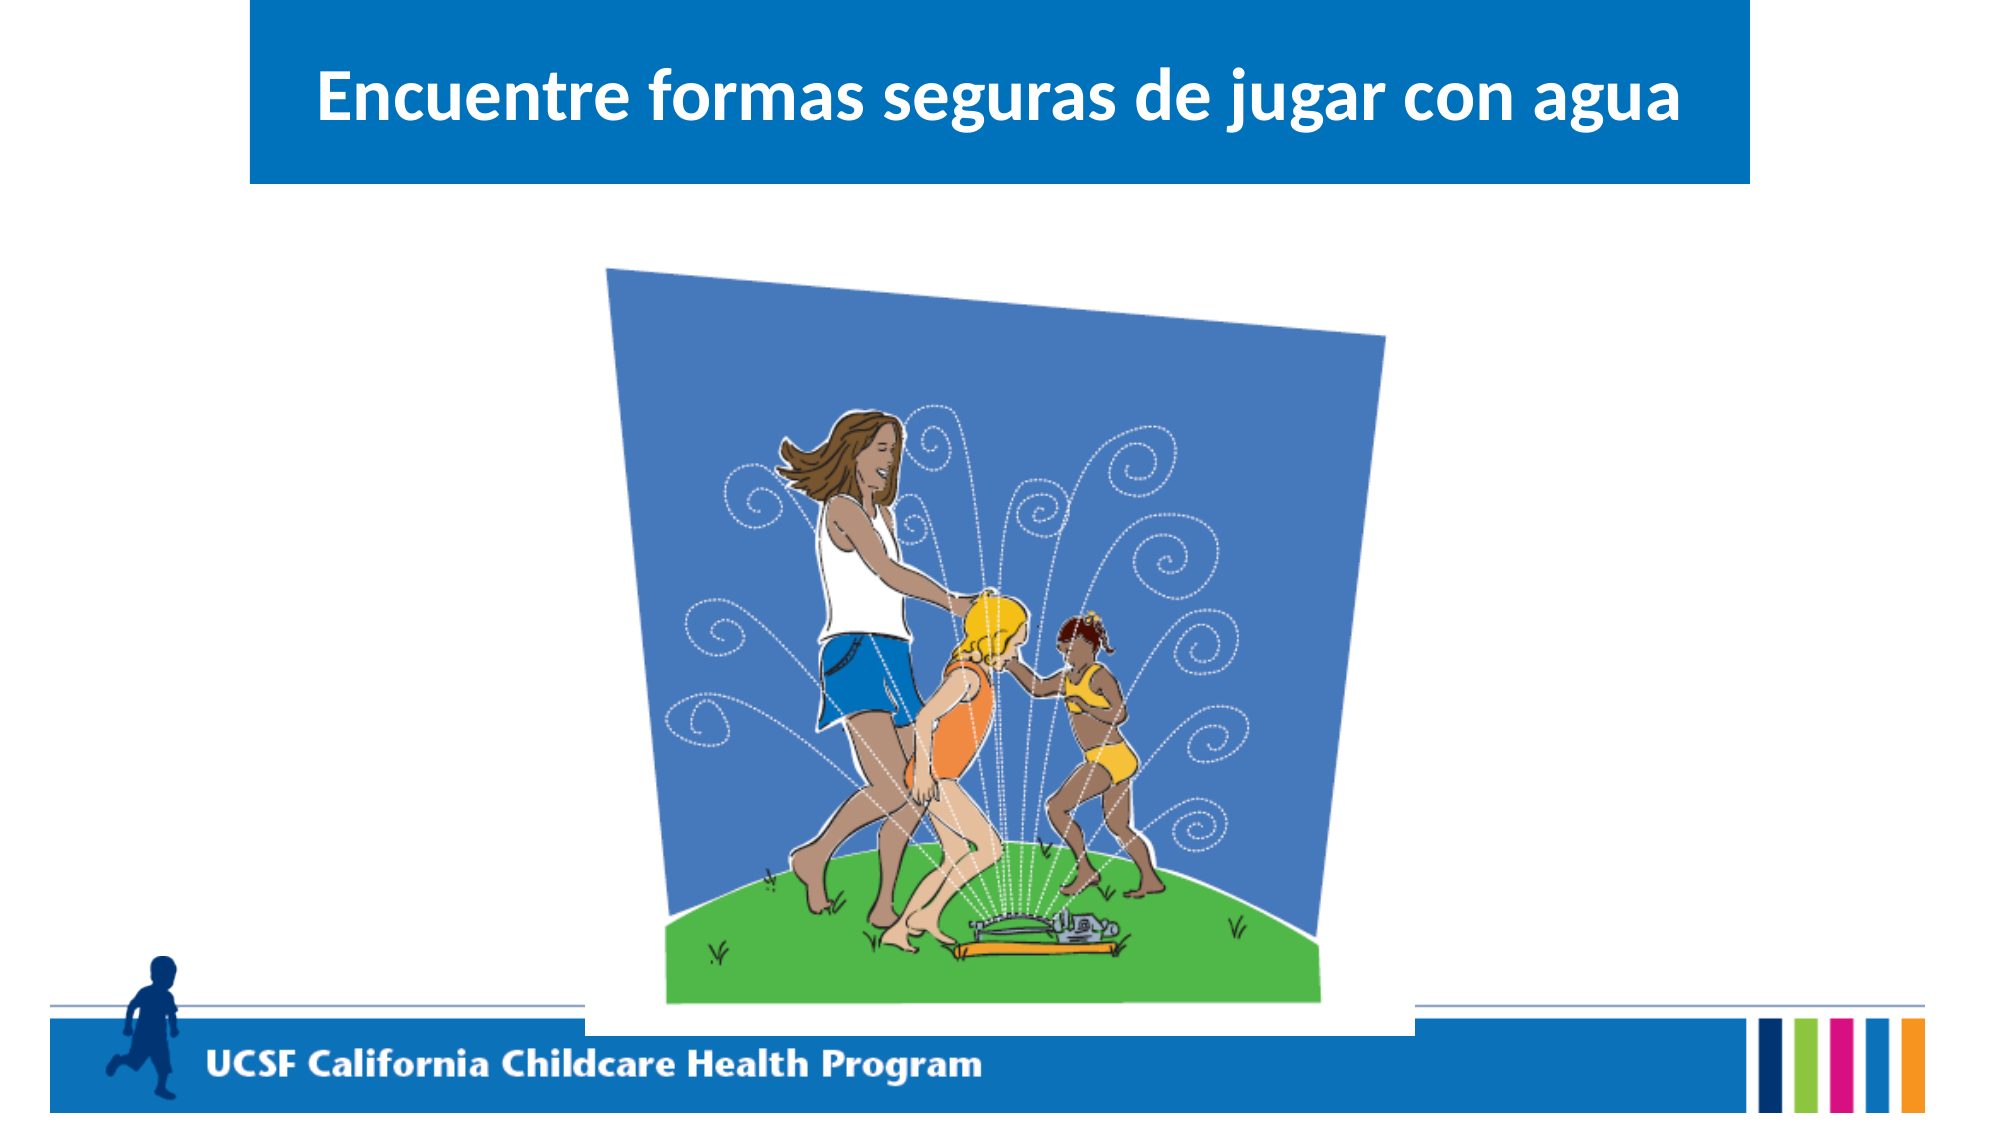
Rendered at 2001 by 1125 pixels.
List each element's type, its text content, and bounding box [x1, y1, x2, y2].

picture [50, 956, 1925, 1113]
title Encuentre formas seguras de jugar con agua [249, 0, 1750, 184]
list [584, 245, 1416, 1037]
